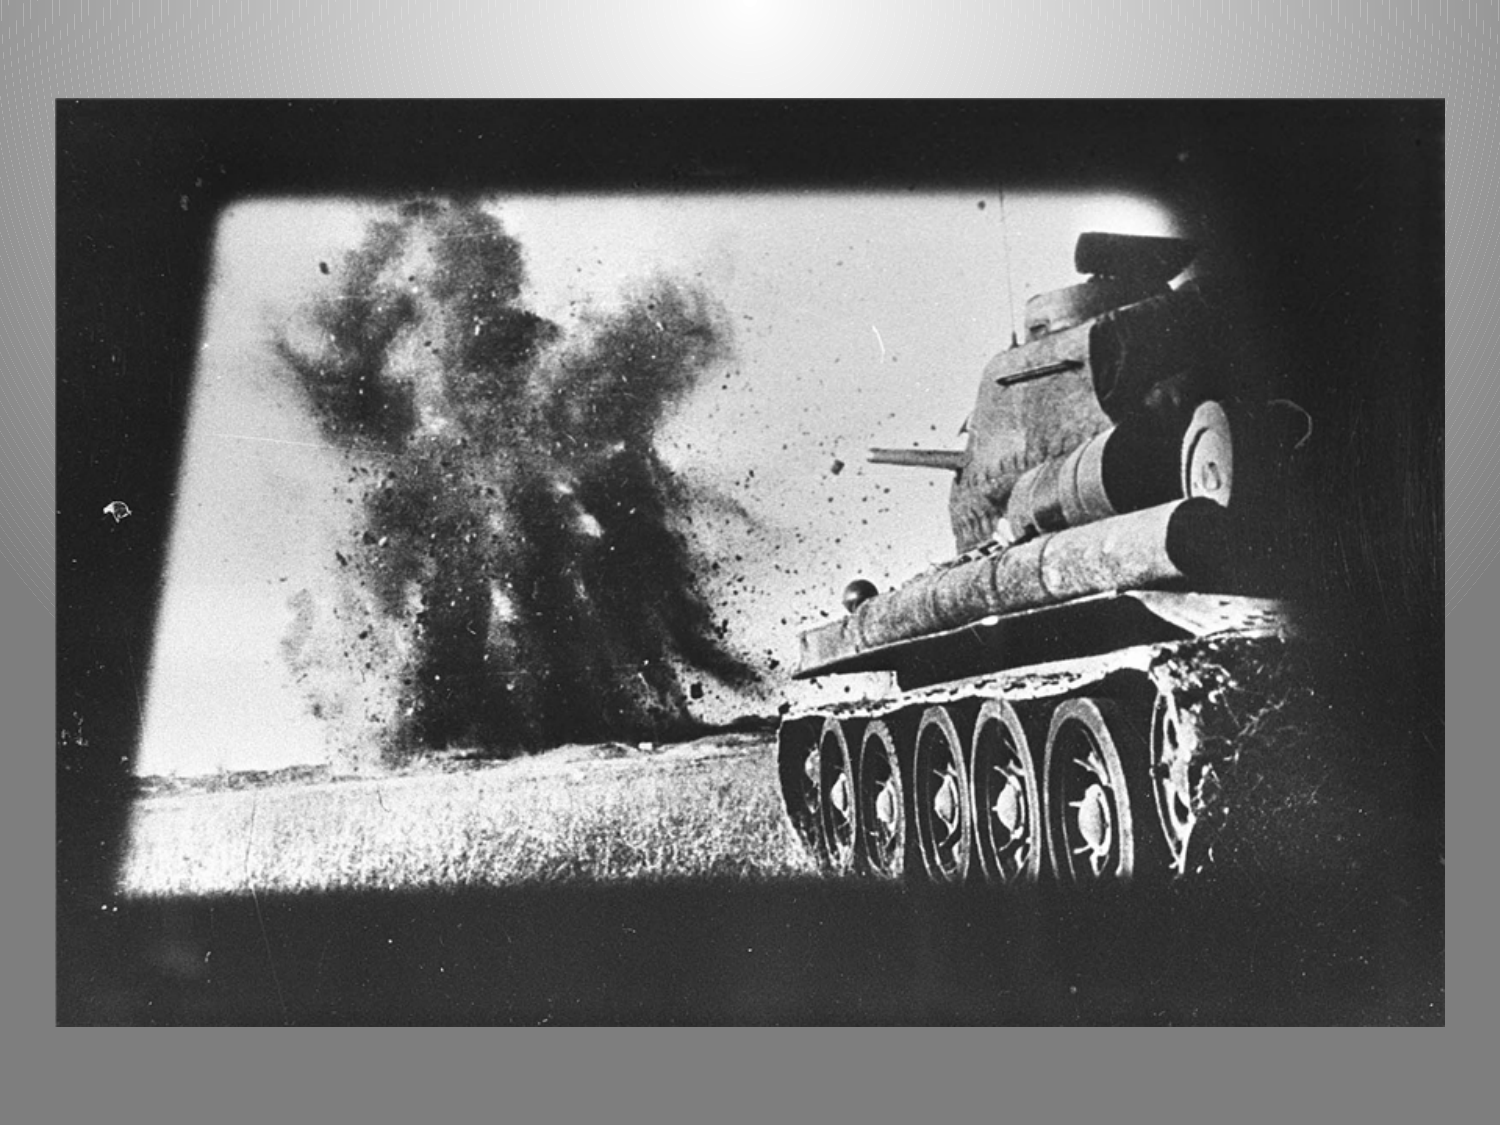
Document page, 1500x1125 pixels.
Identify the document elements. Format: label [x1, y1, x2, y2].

picture [55, 98, 1445, 1027]
